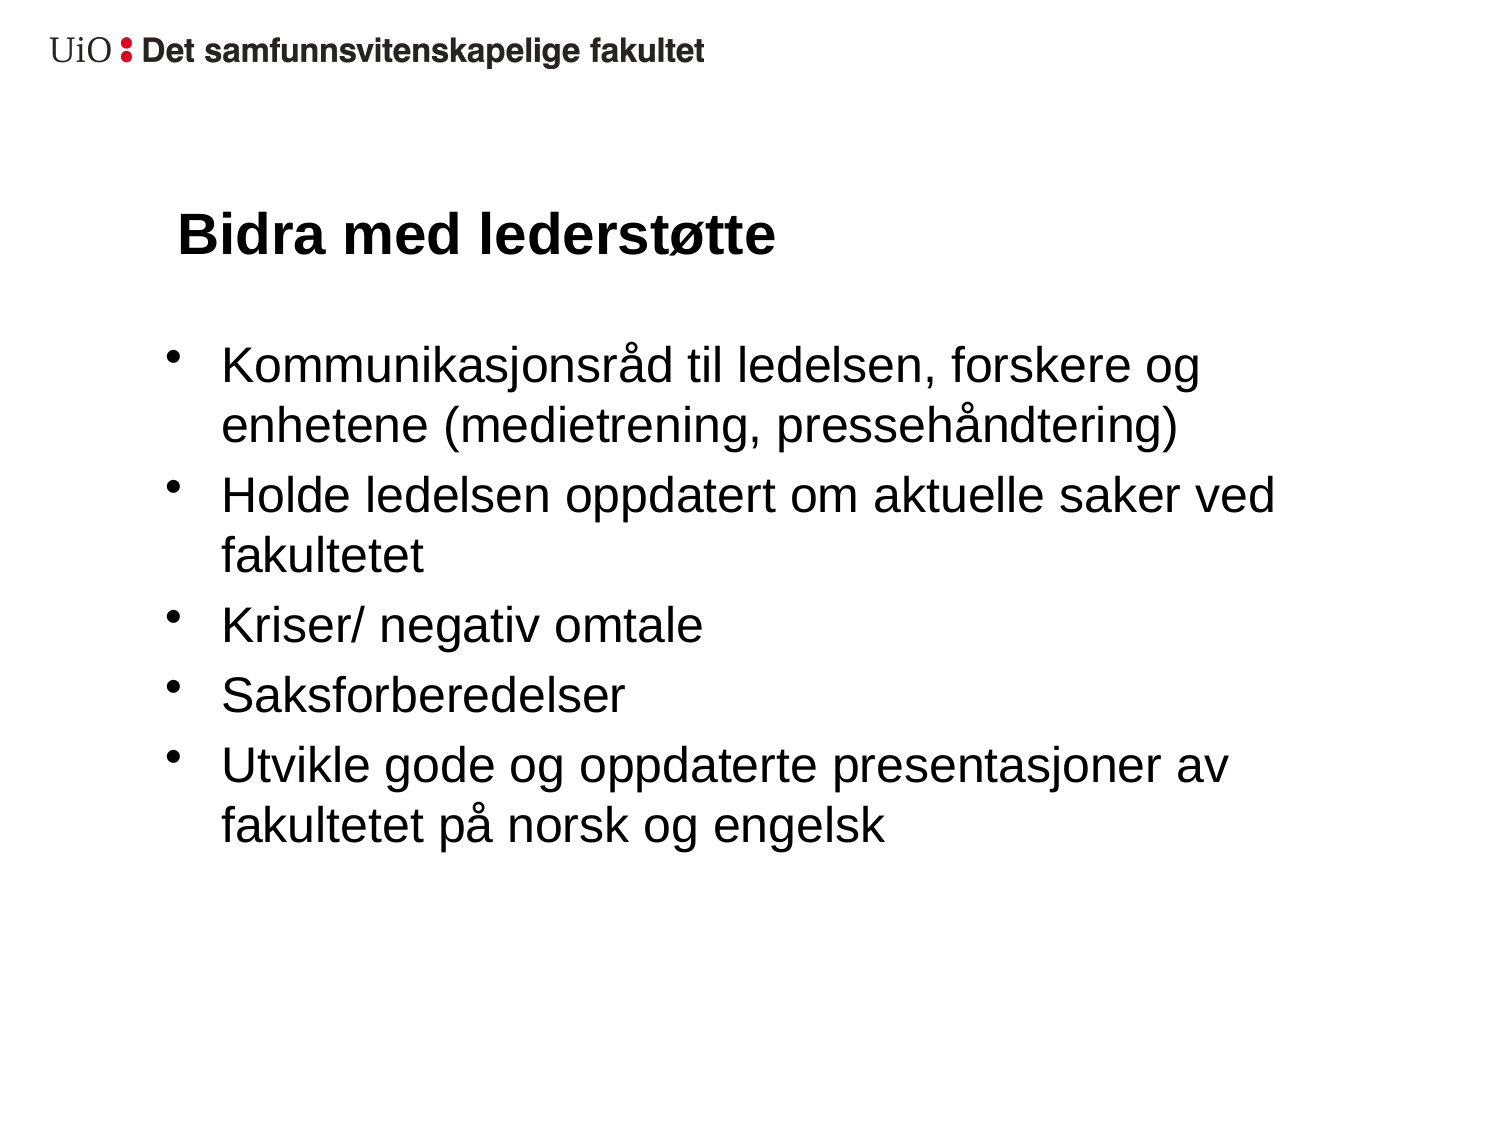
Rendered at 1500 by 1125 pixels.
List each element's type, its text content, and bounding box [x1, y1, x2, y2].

list Kommunikasjonsråd til ledelsen, forskere og enhetene (medietrening, pressehåndtering) Holde ledelsen oppdatert om aktuelle saker ved fakultetet Kriser/ negativ omtale Saksforberedelser Utvikle gode og oppdaterte presentasjoner av fakultetet på norsk og engelsk [149, 324, 1413, 1001]
picture [50, 37, 704, 69]
title Bidra med lederstøtte [162, 137, 1426, 326]
